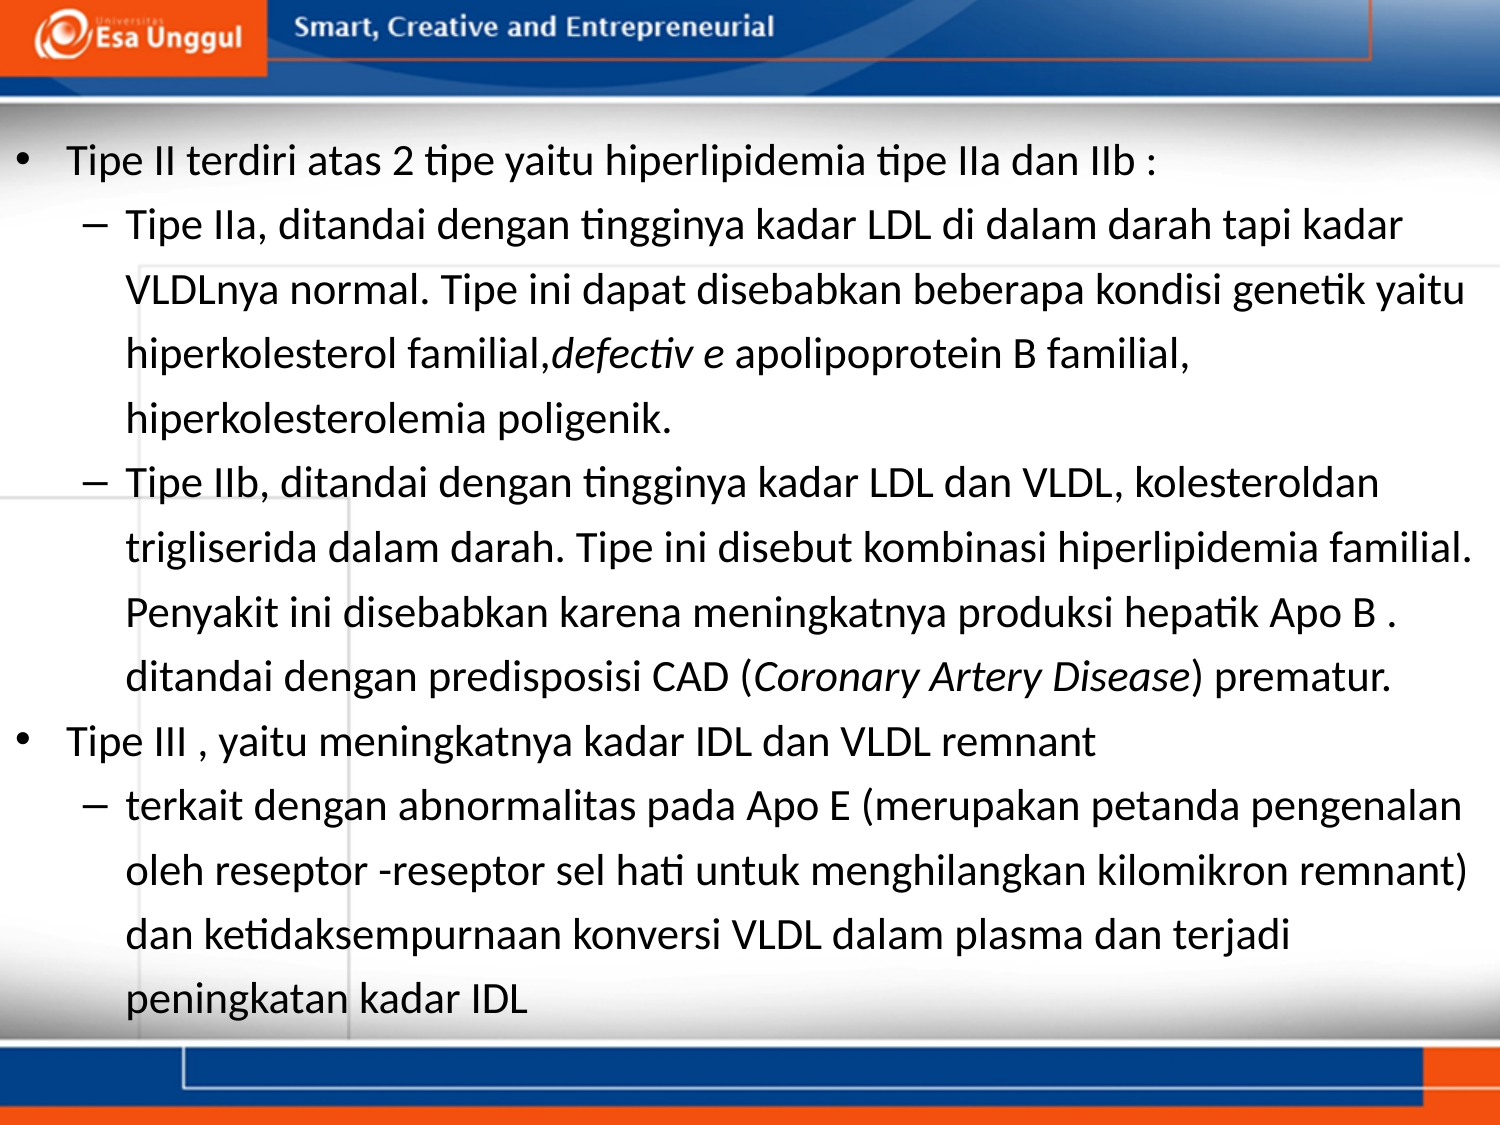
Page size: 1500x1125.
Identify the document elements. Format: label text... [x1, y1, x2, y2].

picture [0, 1050, 1500, 1125]
list Tipe II terdiri atas 2 tipe yaitu hiperlipidemia tipe IIa dan IIb : Tipe IIa, ditandai dengan tingginya kadar LDL di dalam darah tapi kadar VLDLnya normal. Tipe ini dapat disebabkan beberapa kondisi genetik yaitu hiperkolesterol familial,defectiv e apolipoprotein B familial, hiperkolesterolemia poligenik. Tipe IIb, ditandai dengan tingginya kadar LDL dan VLDL, kolesteroldan trigliserida dalam darah. Tipe ini disebut kombinasi hiperlipidemia familial. Penyakit ini disebabkan karena meningkatnya produksi hepatik Apo B . ditandai dengan predisposisi CAD (Coronary Artery Disease) prematur. Tipe III , yaitu meningkatnya kadar IDL dan VLDL remnant terkait dengan abnormalitas pada Apo E (merupakan petanda pengenalan oleh reseptor -reseptor sel hati untuk menghilangkan kilomikron remnant) dan ketidaksempurnaan konversi VLDL dalam plasma dan terjadi peningkatan kadar IDL [0, 112, 1500, 1050]
picture [0, 0, 1500, 112]
